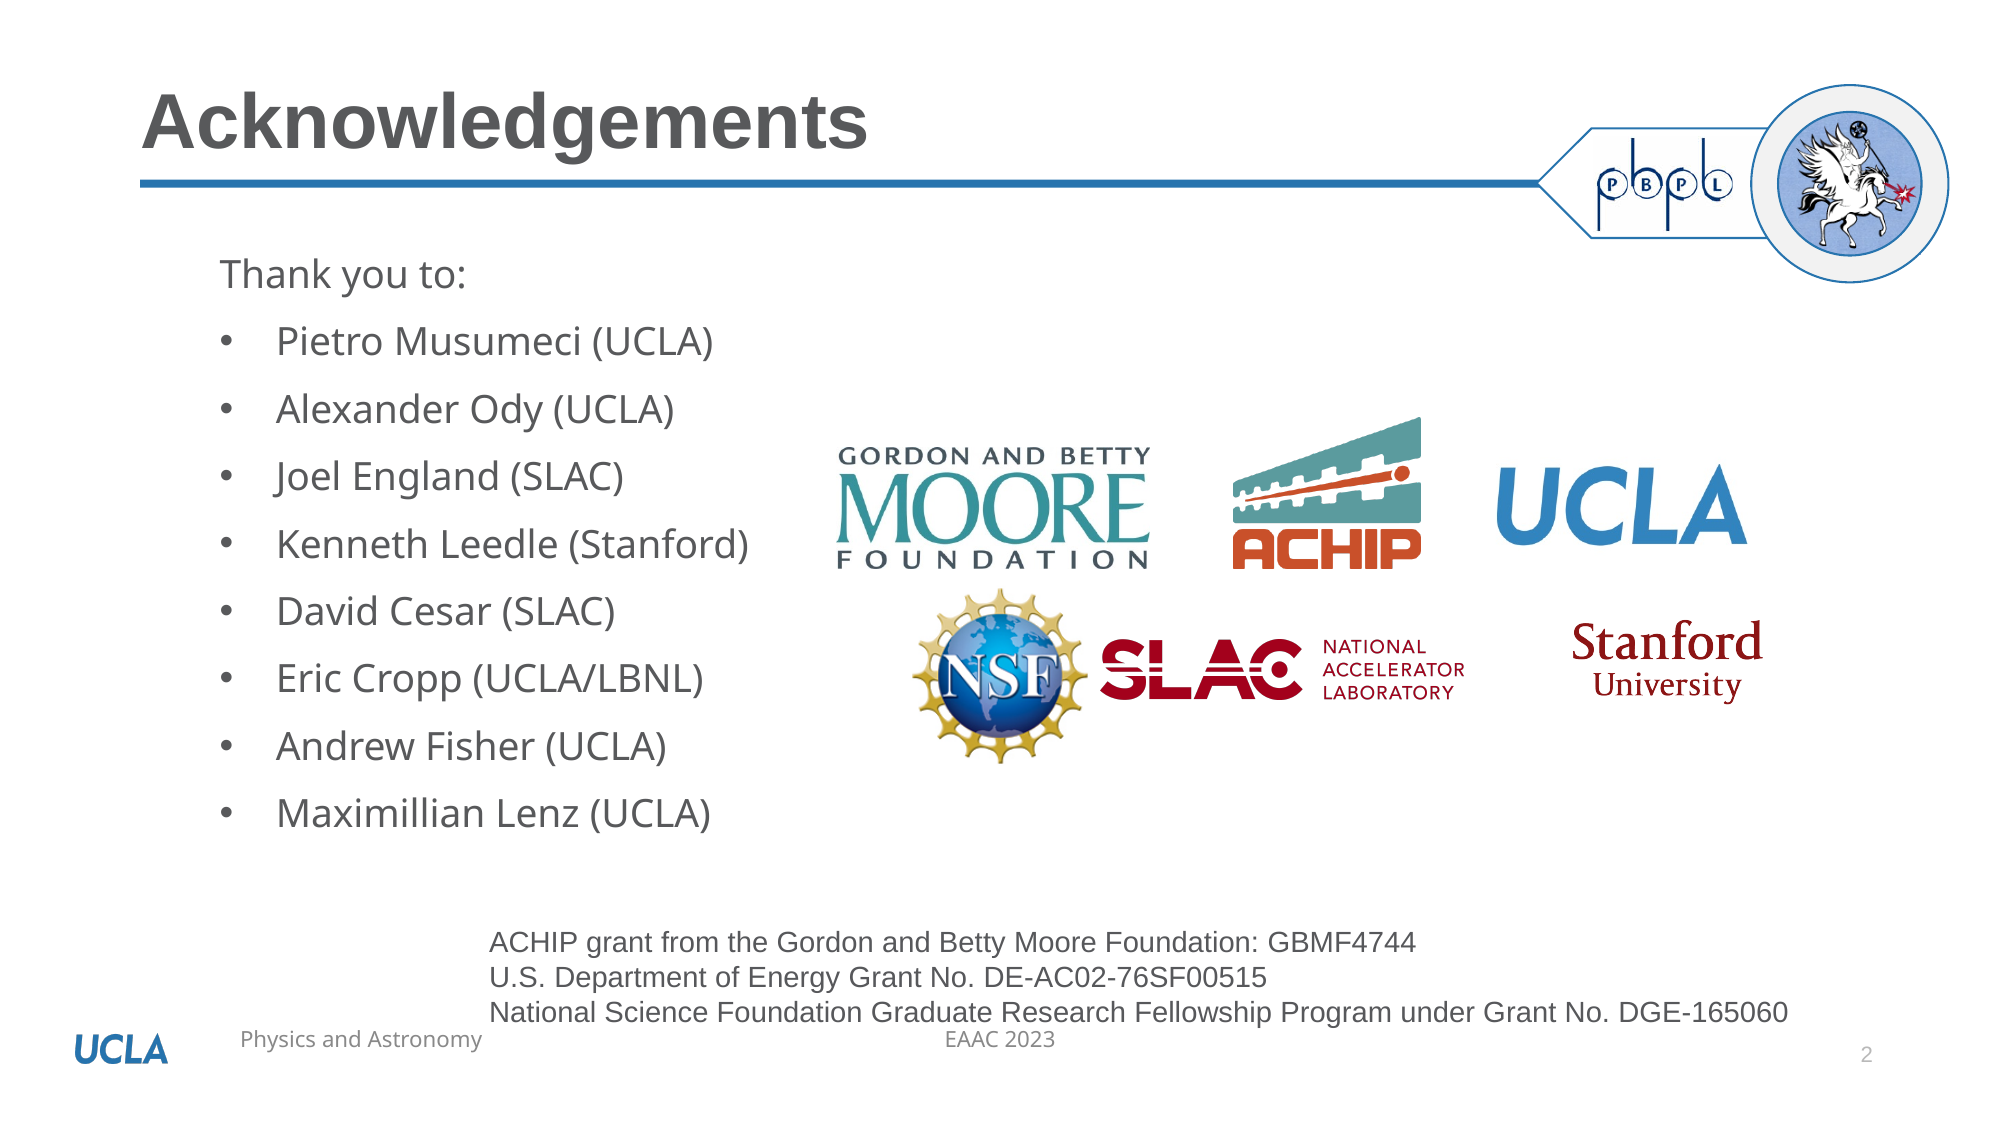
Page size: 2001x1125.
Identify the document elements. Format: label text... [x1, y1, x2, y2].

text_box ACHIP grant from the Gordon and Betty Moore Foundation: GBMF4744 U.S. Department of Energy Grant No. DE-AC02-76SF00515 National Science Foundation Graduate Research Fellowship Program under Grant No. DGE-165060 [489, 923, 1850, 1029]
list Thank you to: Pietro Musumeci (UCLA) Alexander Ody (UCLA) Joel England (SLAC) Kenneth Leedle (Stanford) David Cesar (SLAC) Eric Cropp (UCLA/LBNL) Andrew Fisher (UCLA) Maximillian Lenz (UCLA) [219, 249, 1720, 911]
picture [1452, 424, 1790, 586]
picture [1233, 417, 1421, 569]
picture [836, 447, 1150, 569]
picture [75, 1033, 168, 1064]
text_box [1536, 85, 1949, 283]
picture [1100, 639, 1464, 700]
picture [1548, 594, 1789, 730]
title Acknowledgements [140, 80, 1840, 166]
picture [910, 585, 1090, 766]
